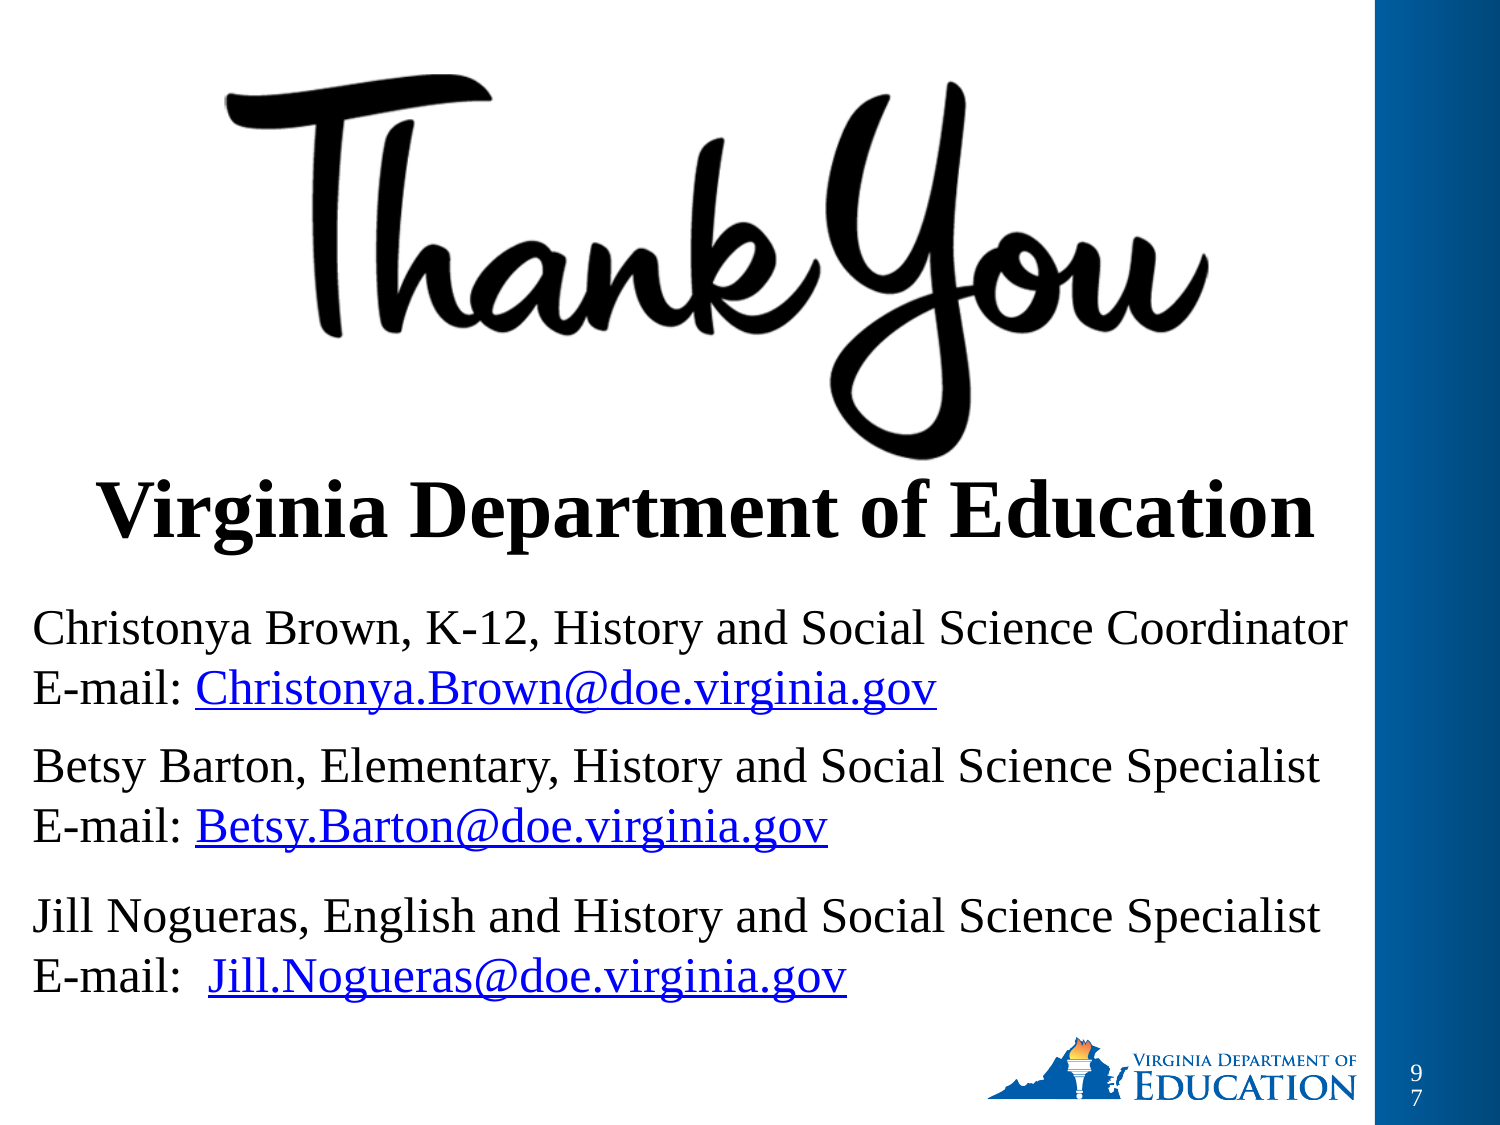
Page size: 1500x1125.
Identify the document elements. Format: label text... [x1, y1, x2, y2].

text_box Christonya Brown, K-12, History and Social Science Coordinator E-mail: Christonya.Brown@doe.virginia.gov [24, 587, 1413, 723]
text_box Jill Nogueras, English and History and Social Science Specialist E-mail: Jill.Nogueras@doe.virginia.gov [24, 874, 1388, 1010]
text_box Betsy Barton, Elementary, History and Social Science Specialist E-mail: Betsy.Barton@doe.virginia.gov [24, 724, 1388, 860]
picture [190, 36, 1248, 500]
slide_number 97 [1395, 1048, 1438, 1094]
text_box Virginia Department of Education [74, 446, 1338, 562]
picture [987, 1037, 1357, 1100]
